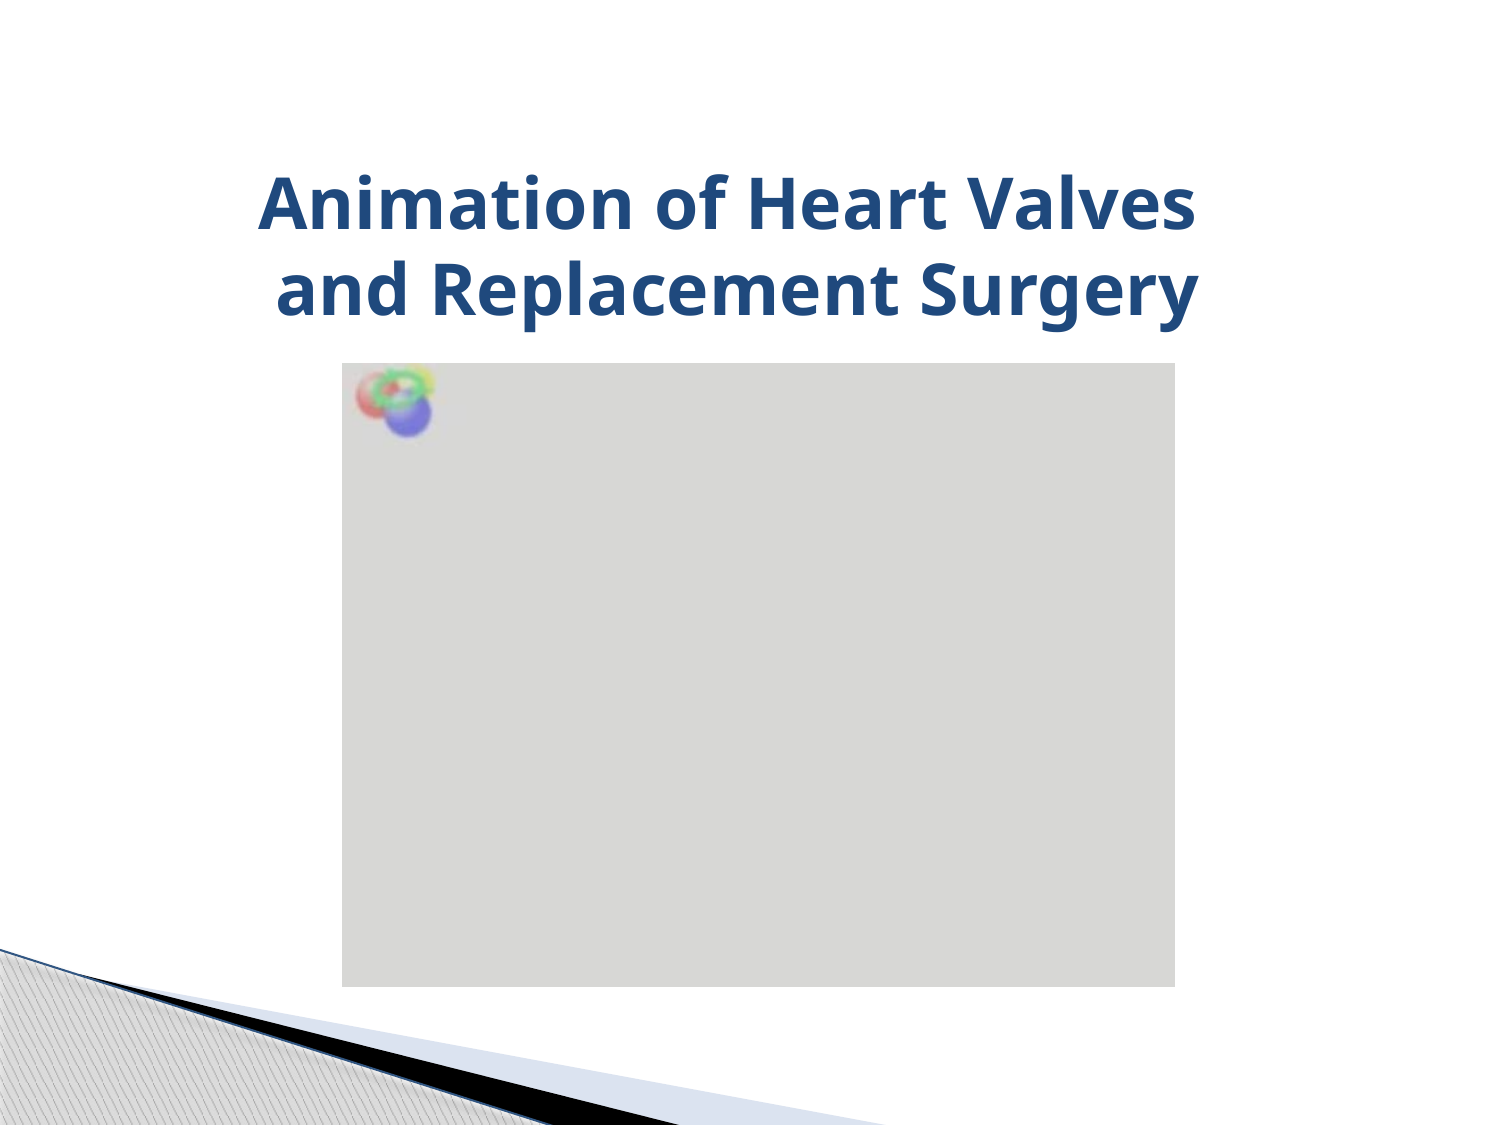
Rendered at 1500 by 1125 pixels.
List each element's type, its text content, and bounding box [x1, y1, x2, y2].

title Animation of Heart Valves and Replacement Surgery [62, 149, 1413, 338]
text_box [341, 362, 1176, 988]
